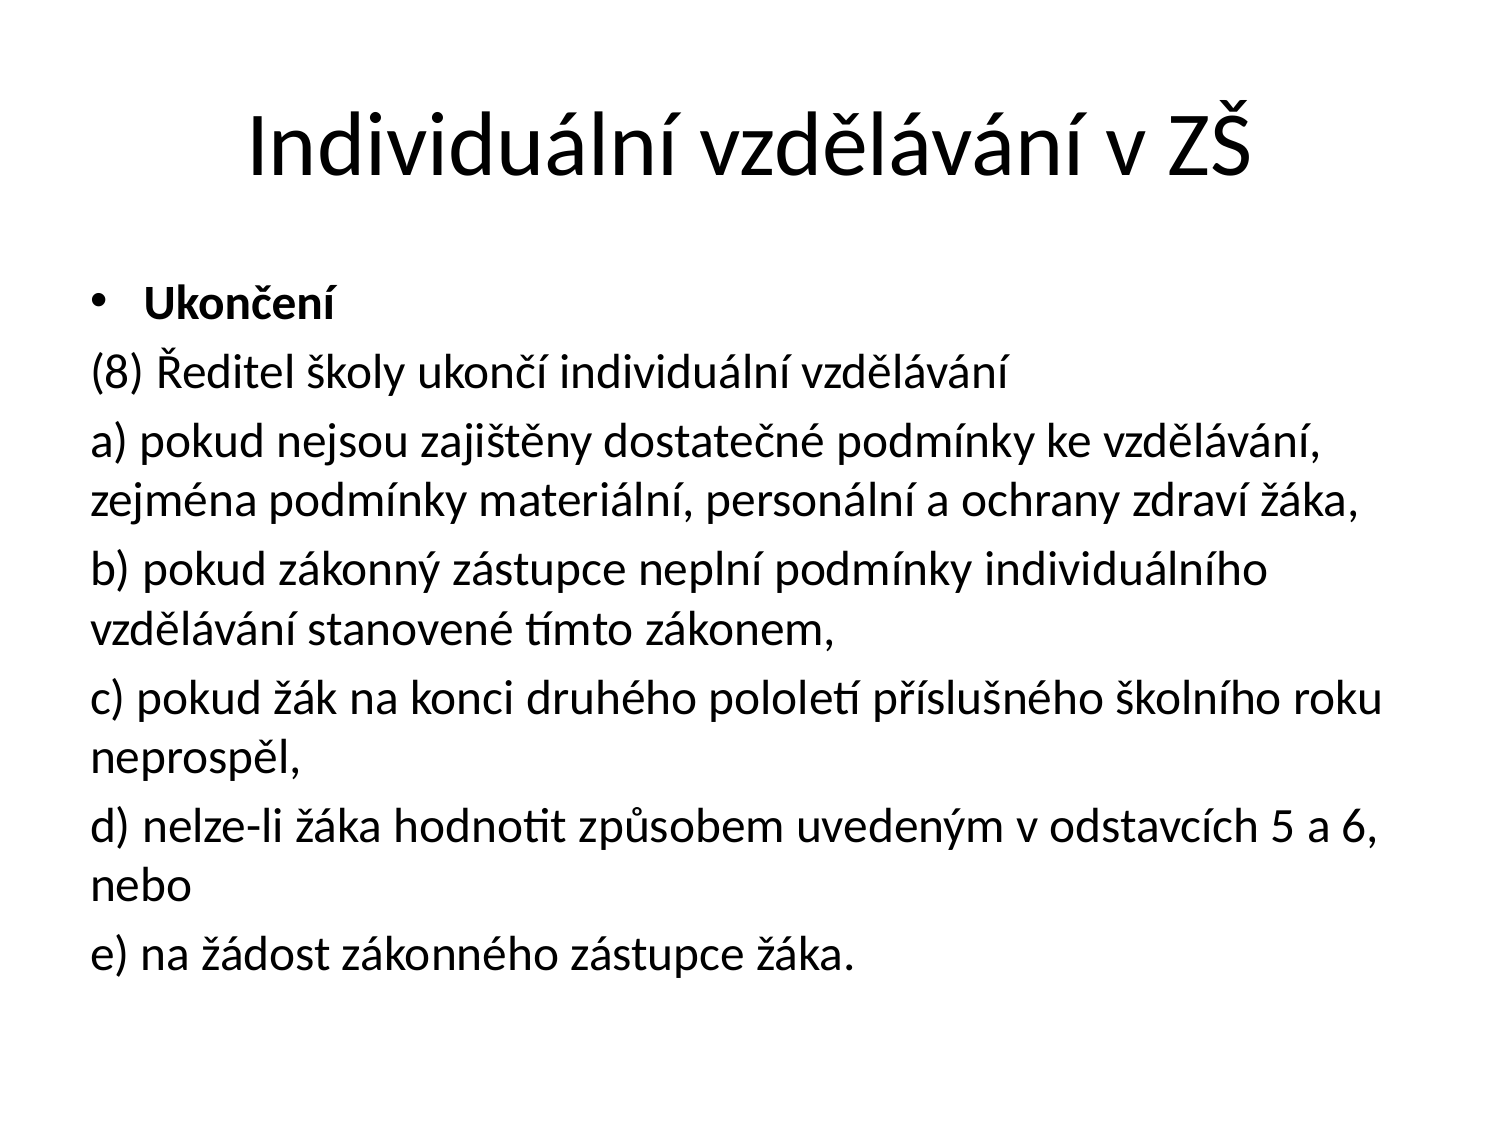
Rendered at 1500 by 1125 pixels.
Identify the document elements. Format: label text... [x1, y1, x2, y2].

list Ukončení (8) Ředitel školy ukončí individuální vzdělávání a) pokud nejsou zajištěny dostatečné podmínky ke vzdělávání, zejména podmínky materiální, personální a ochrany zdraví žáka, b) pokud zákonný zástupce neplní podmínky individuálního vzdělávání stanovené tímto zákonem, c) pokud žák na konci druhého pololetí příslušného školního roku neprospěl, d) nelze-li žáka hodnotit způsobem uvedeným v odstavcích 5 a 6, nebo e) na žádost zákonného zástupce žáka. [75, 262, 1425, 1005]
title Individuální vzdělávání v ZŠ [75, 45, 1425, 233]
